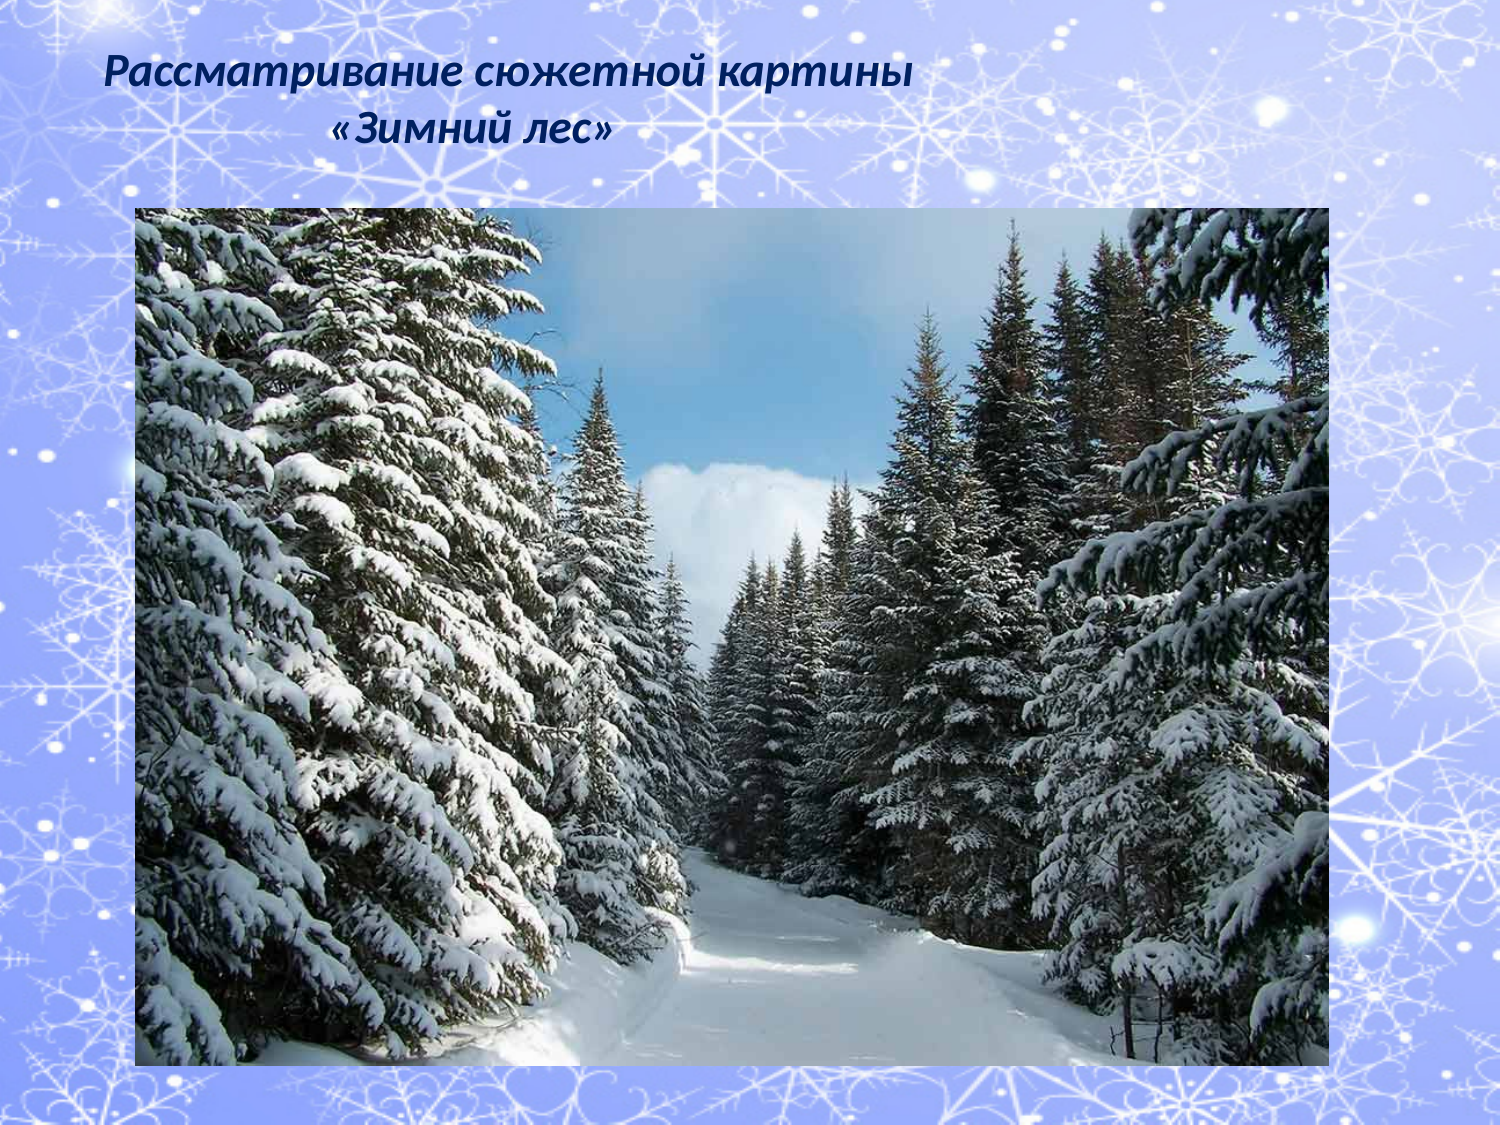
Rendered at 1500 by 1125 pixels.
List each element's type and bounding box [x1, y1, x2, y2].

list [135, 207, 1329, 1067]
picture [0, 0, 1500, 1125]
